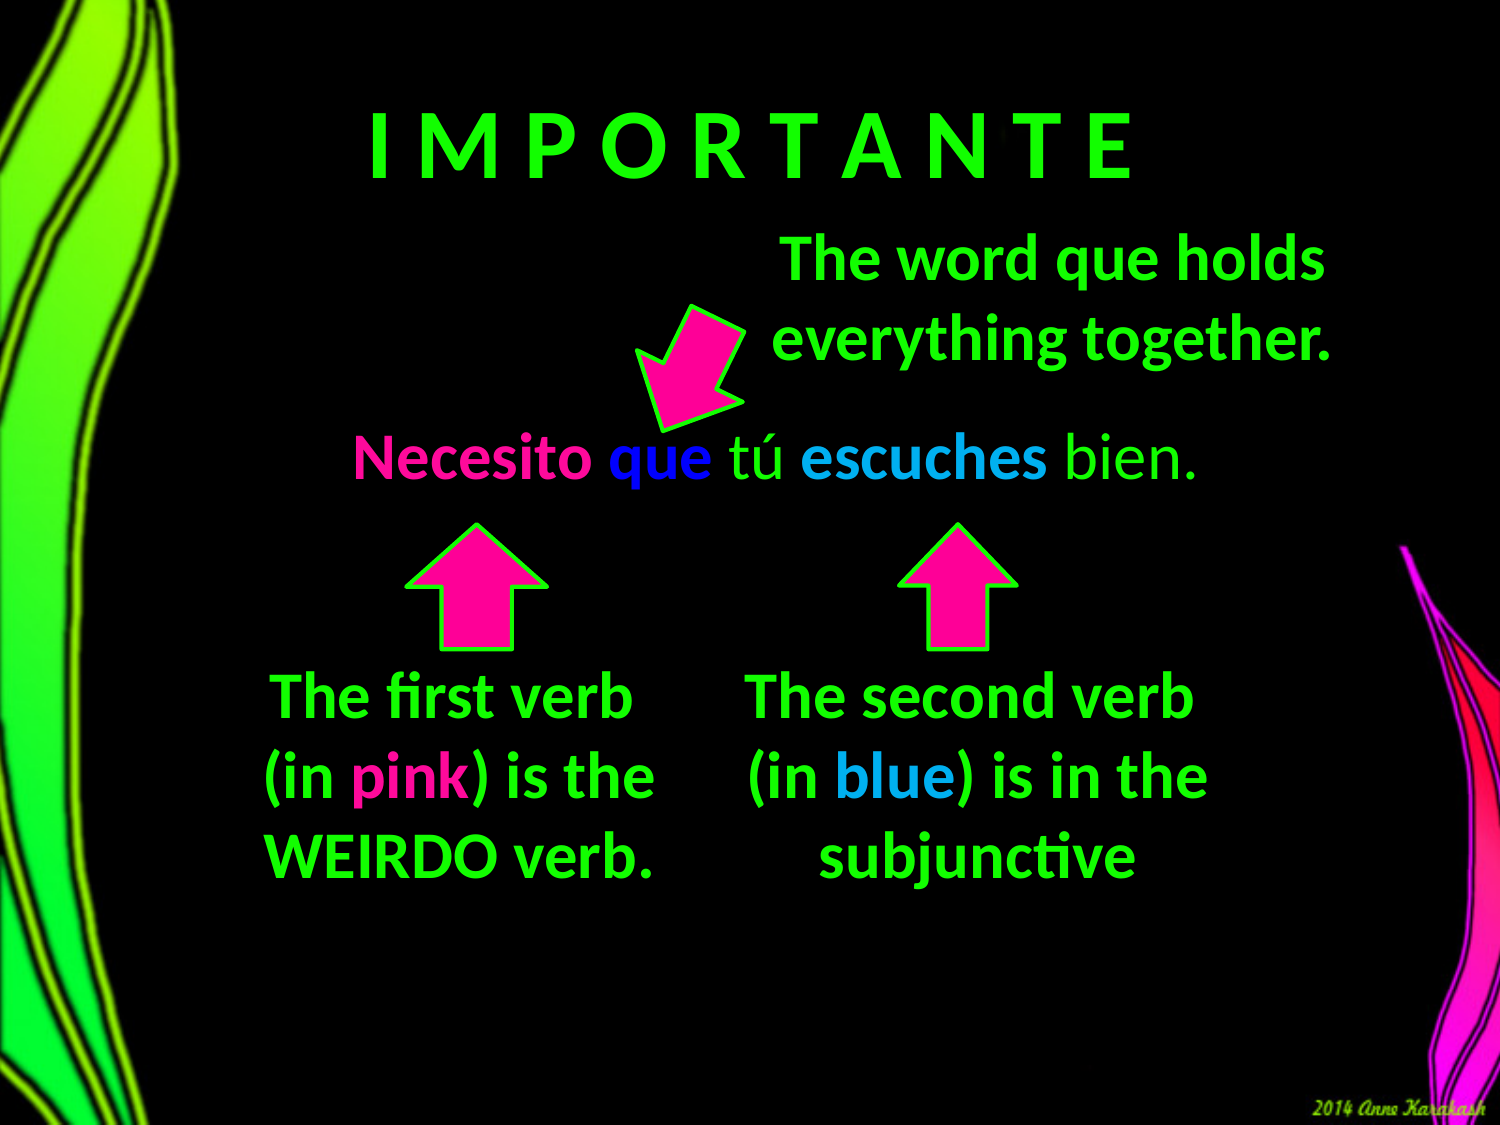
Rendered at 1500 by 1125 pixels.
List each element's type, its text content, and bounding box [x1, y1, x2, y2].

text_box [690, 523, 1266, 904]
list Necesito que tú escuches bien. [94, 311, 1458, 562]
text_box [609, 206, 1496, 438]
title I M P O R T A N T E [75, 45, 1425, 233]
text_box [187, 523, 732, 1065]
picture [0, 0, 1500, 1125]
